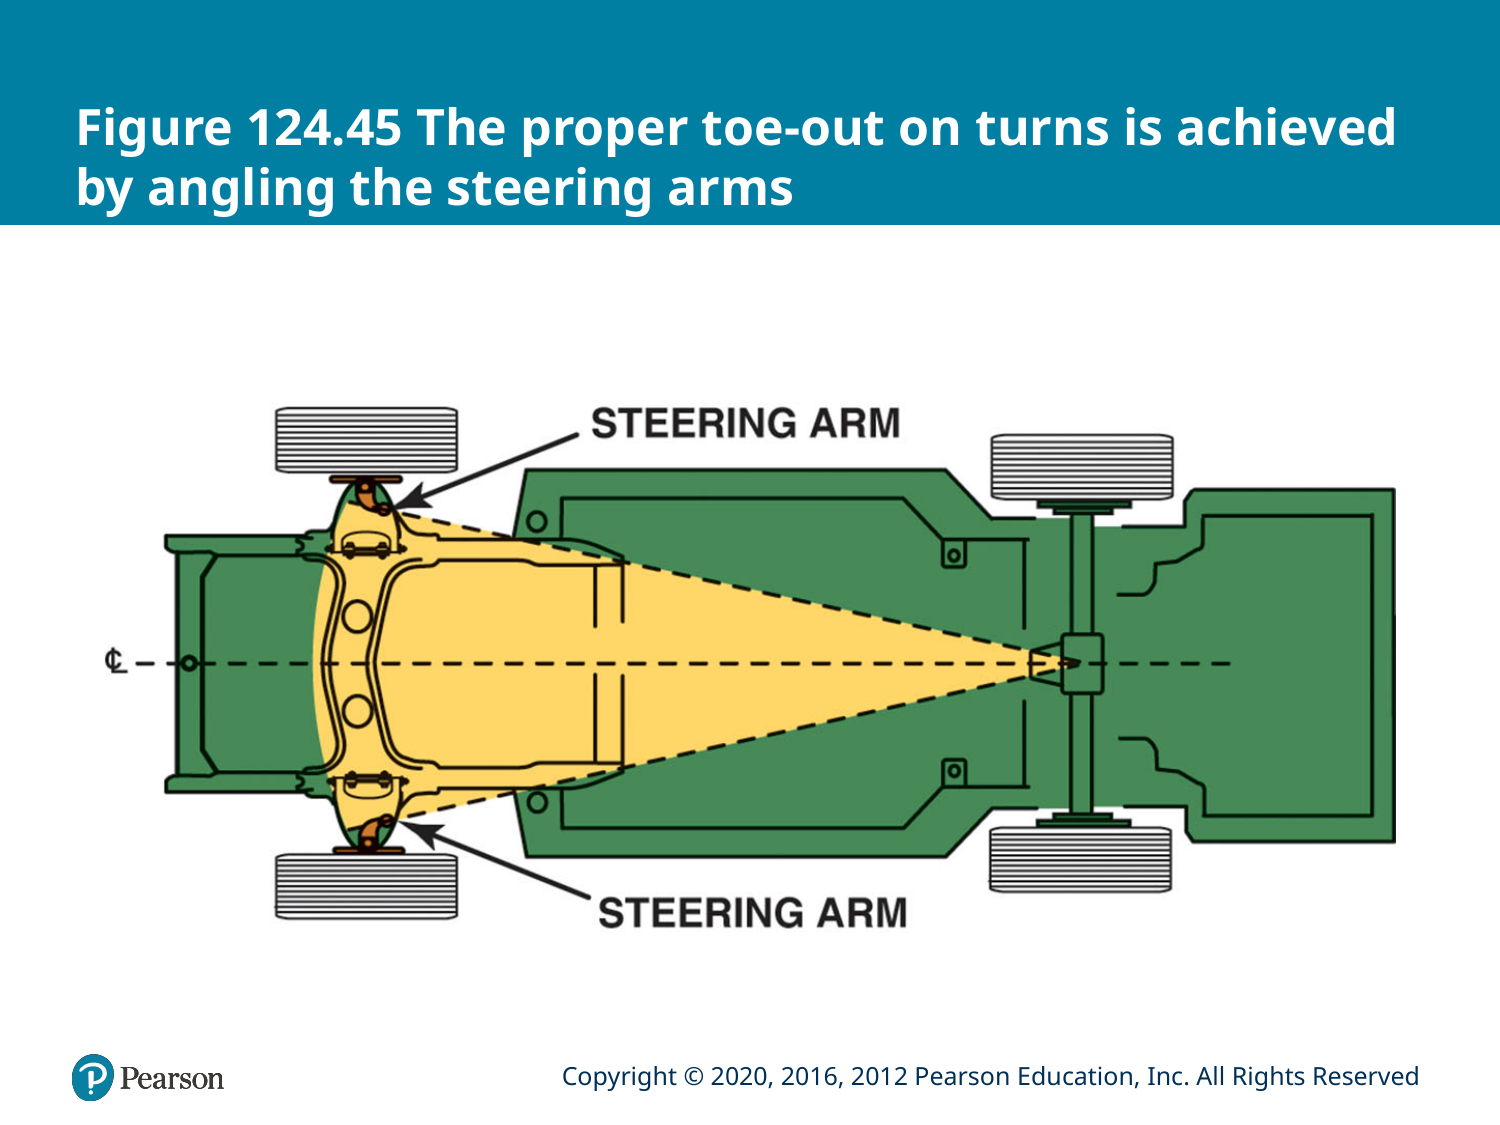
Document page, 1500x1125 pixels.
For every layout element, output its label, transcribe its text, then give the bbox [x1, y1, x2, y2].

picture [80, 1063, 106, 1088]
picture [98, 1054, 224, 1101]
picture [103, 402, 1397, 938]
title Figure 124.45 The proper toe-out on turns is achieved by angling the steering arms [75, 35, 1425, 216]
picture [72, 1054, 87, 1070]
picture [72, 1088, 83, 1101]
